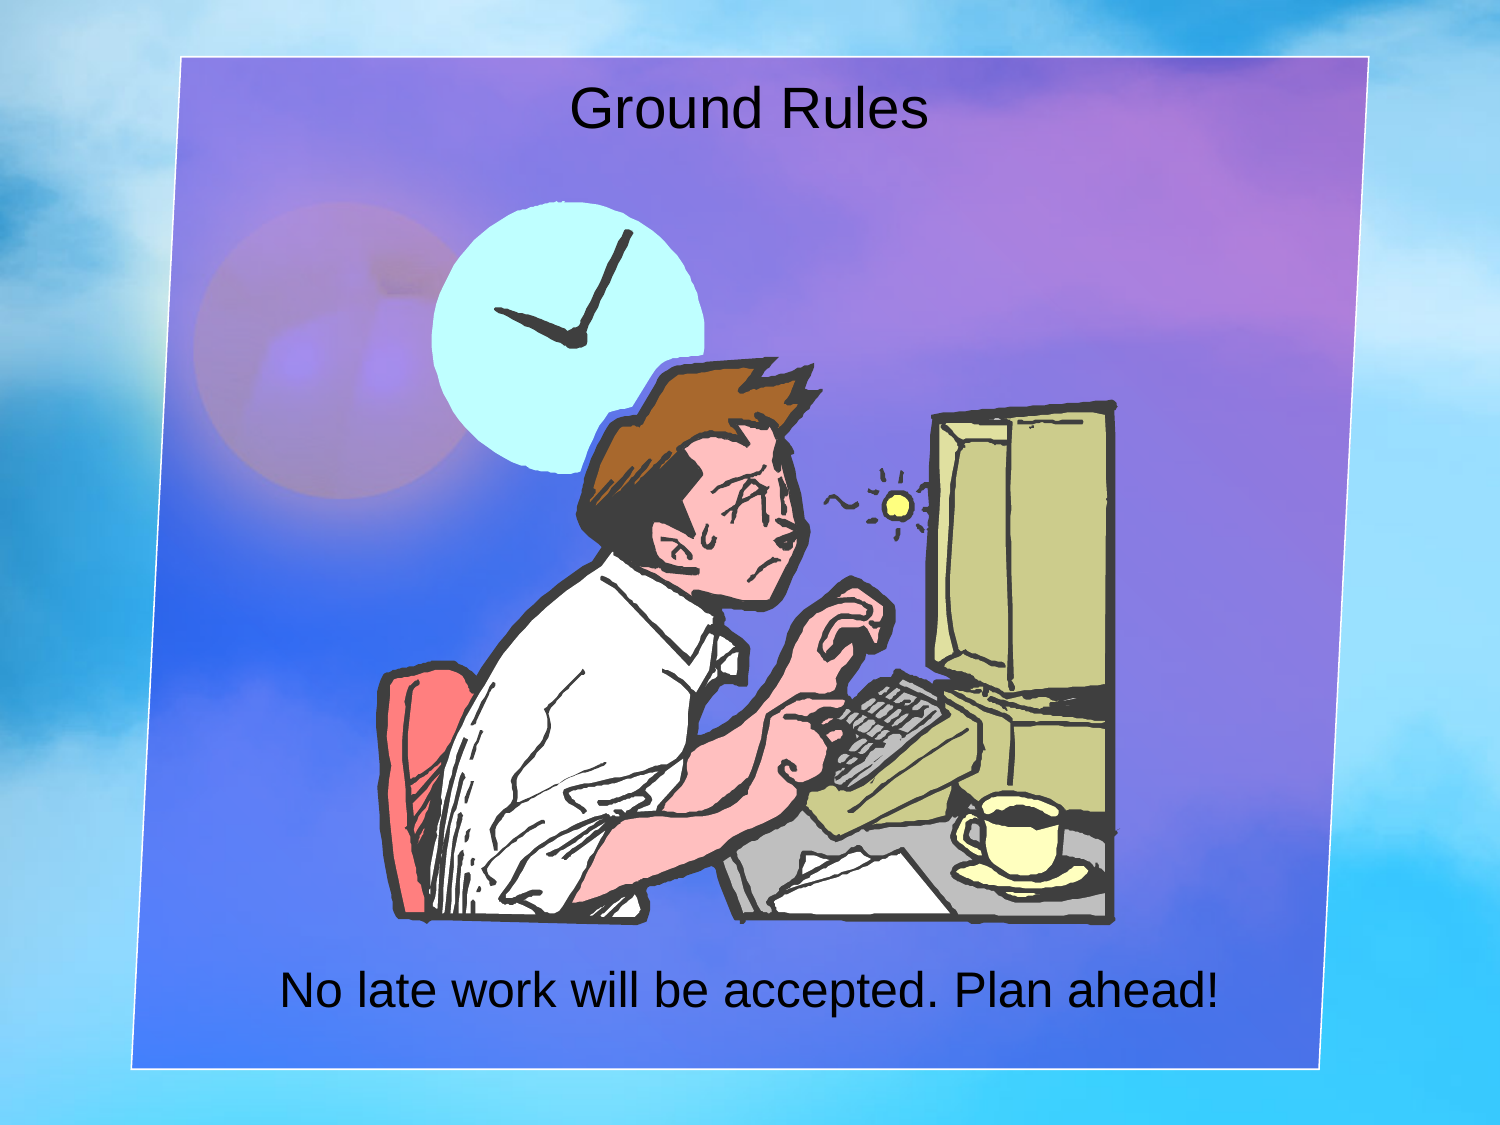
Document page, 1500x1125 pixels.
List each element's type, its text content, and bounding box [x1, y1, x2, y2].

picture [0, 0, 1500, 1125]
text_box [131, 56, 1369, 1070]
text_box No late work will be accepted. Plan ahead! [187, 949, 1313, 1025]
text_box Ground Rules [456, 62, 1044, 148]
